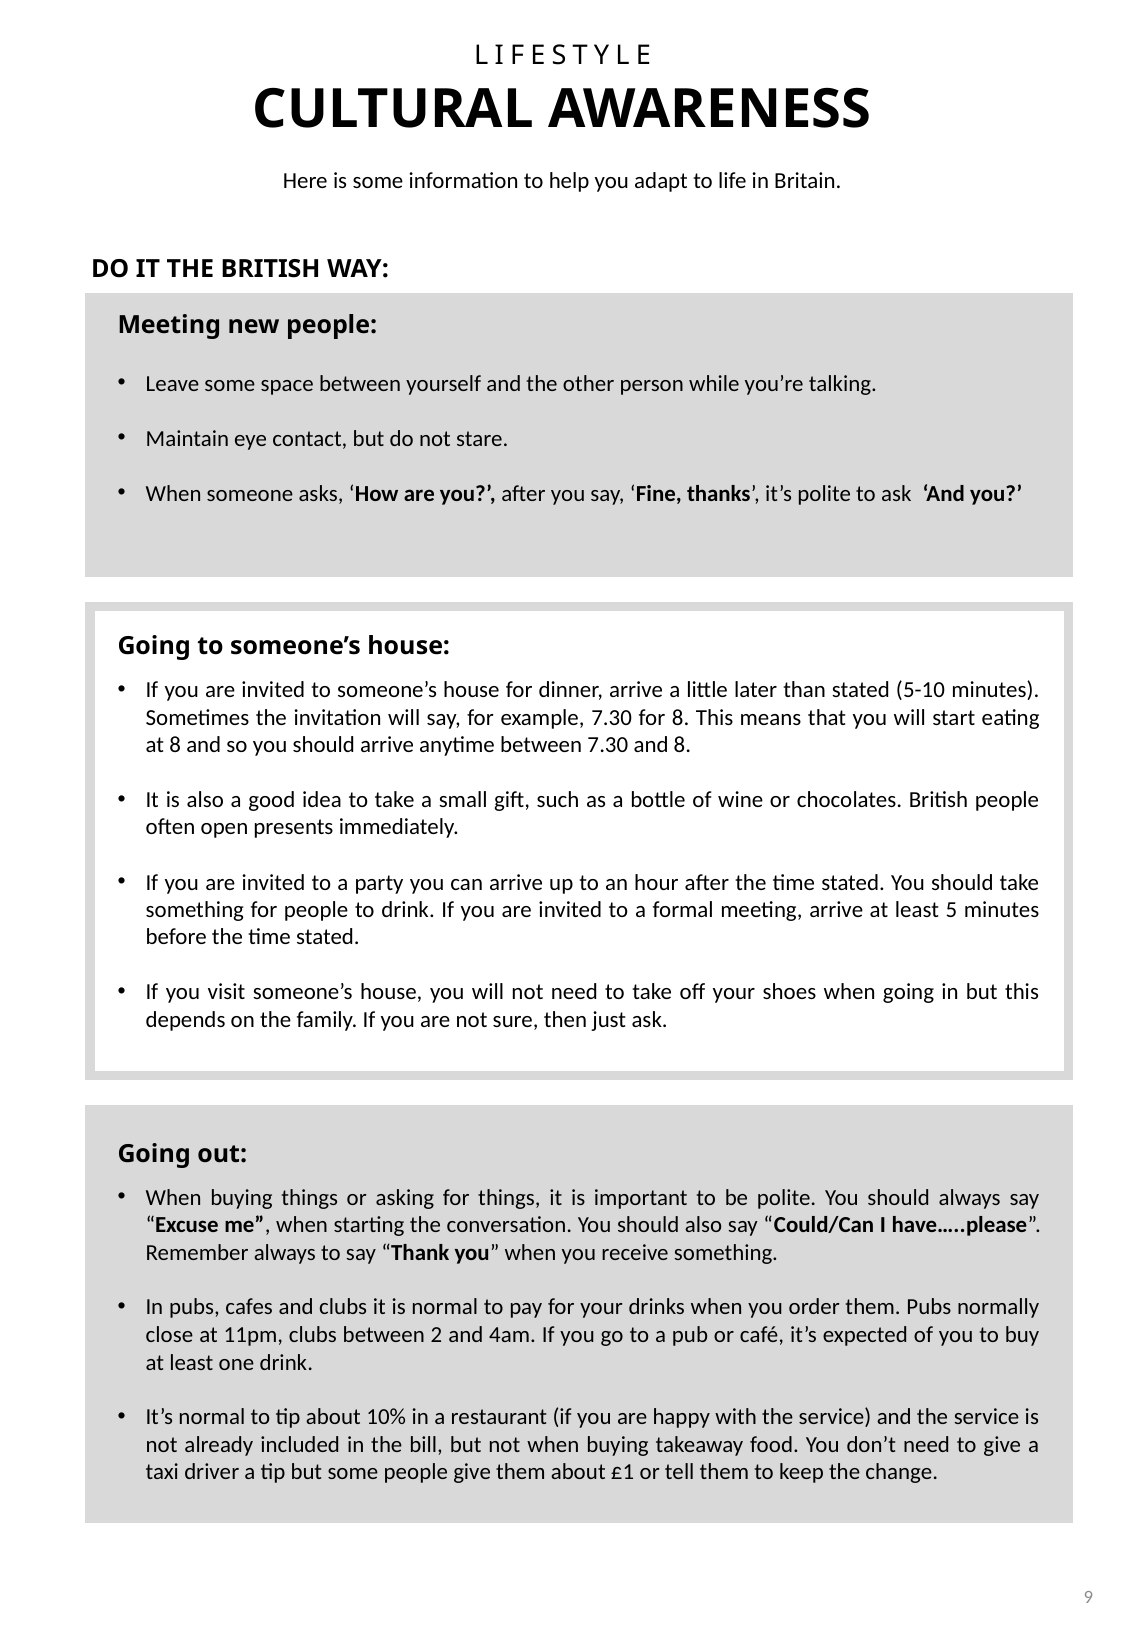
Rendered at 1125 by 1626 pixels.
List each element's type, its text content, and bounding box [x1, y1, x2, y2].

text_box DO IT THE BRITISH WAY: [76, 244, 450, 290]
text_box CULTURAL AWARENESS [42, 65, 1083, 146]
text_box Here is some information to help you adapt to life in Britain. [161, 154, 964, 201]
text_box [89, 605, 1070, 1077]
slide_number 9 [855, 1553, 1109, 1625]
text_box LIFESTYLE [42, 29, 1083, 65]
text_box Going out: When buying things or asking for things, it is important to be polite. You should always say “Excuse me”, when starting the conversation. You should also say “Could/Can I have…..please”. Remember always to say “Thank you” when you receive something. In pubs, cafes and clubs it is normal to pay for your drinks when you order them. Pubs normally close at 11pm, clubs between 2 and 4am. If you go to a pub or café, it’s expected of you to buy at least one drink. It’s normal to tip about 10% in a restaurant (if you are happy with the service) and the service is not already included in the bill, but not when buying takeaway food. You don’t need to give a taxi driver a tip but some people give them about £1 or tell them to keep the change. [102, 1129, 1056, 1492]
text_box Going to someone’s house: If you are invited to someone’s house for dinner, arrive a little later than stated (5-10 minutes). Sometimes the invitation will say, for example, 7.30 for 8. This means that you will start eating at 8 and so you should arrive anytime between 7.30 and 8. It is also a good idea to take a small gift, such as a bottle of wine or chocolates. British people often open presents immediately. If you are invited to a party you can arrive up to an hour after the time stated. You should take something for people to drink. If you are invited to a formal meeting, arrive at least 5 minutes before the time stated. If you visit someone’s house, you will not need to take off your shoes when going in but this depends on the family. If you are not sure, then just ask. [102, 622, 1056, 1040]
text_box [89, 1109, 1070, 1519]
text_box [89, 297, 1070, 573]
text_box Meeting new people: Leave some space between yourself and the other person while you’re talking. Maintain eye contact, but do not stare. When someone asks, ‘How are you?’, after you say, ‘Fine, thanks’, it’s polite to ask ‘And you?’ [102, 300, 1056, 513]
